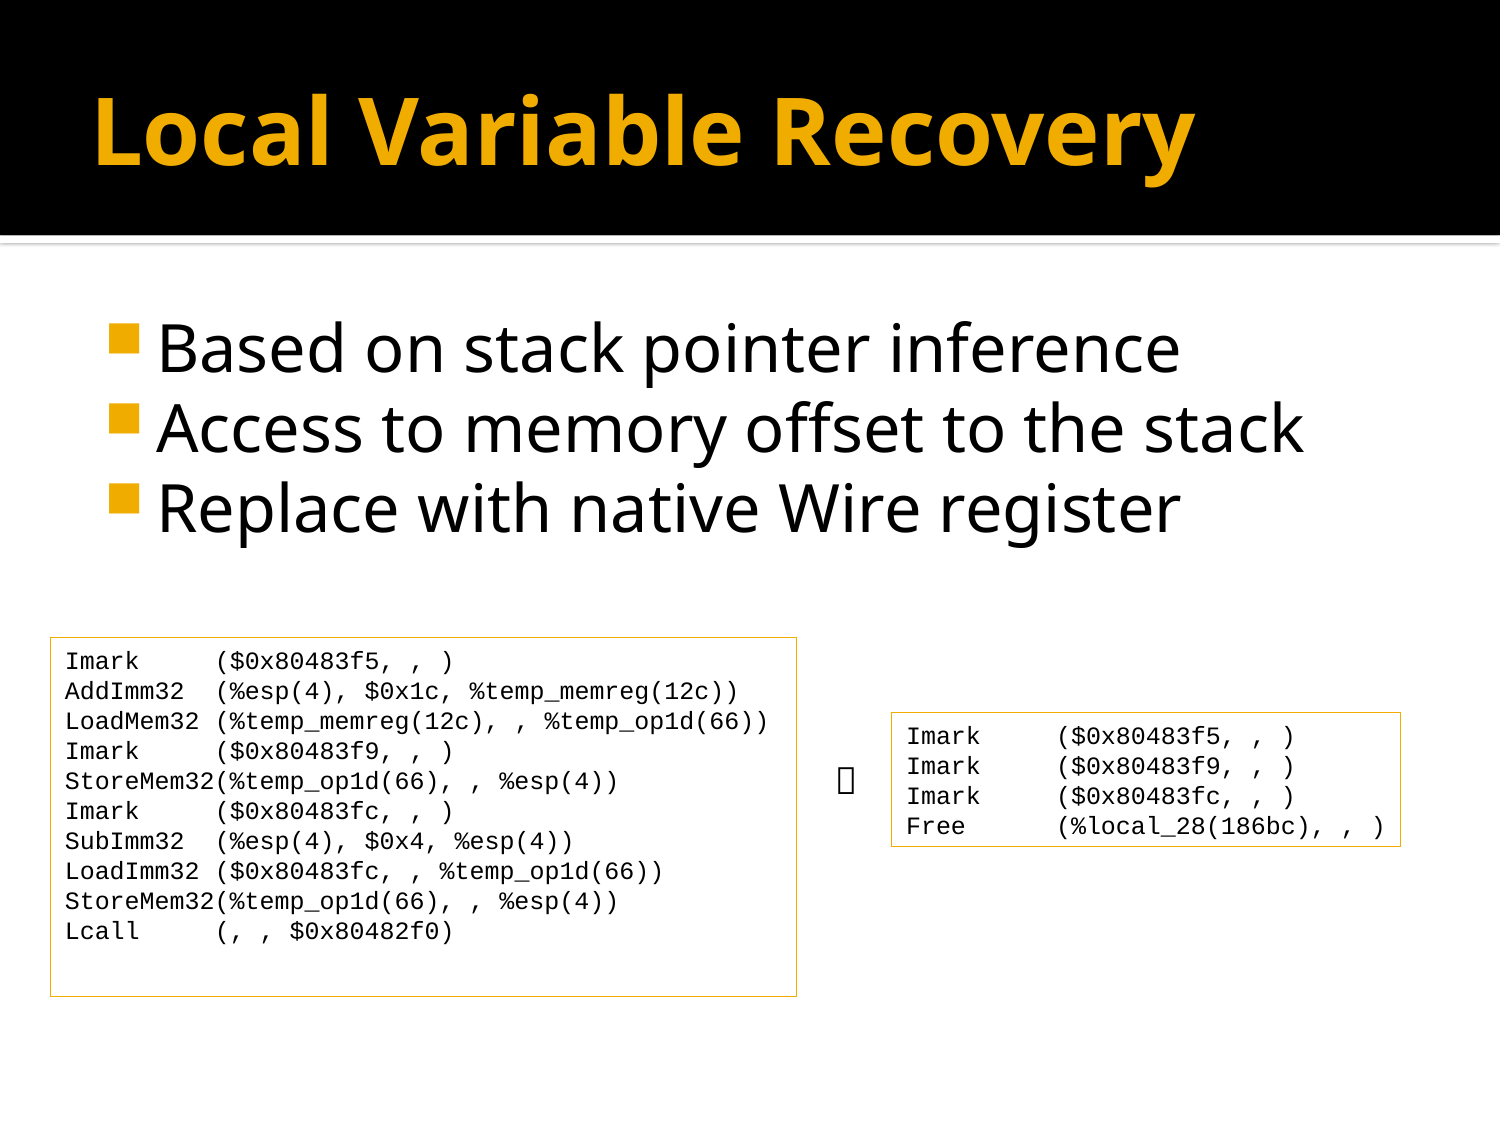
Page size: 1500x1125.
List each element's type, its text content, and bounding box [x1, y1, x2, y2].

text_box Imark ($0x80483f5, , ) Imark ($0x80483f9, , ) Imark ($0x80483fc, , ) Free (%local_28(186bc), , ) [891, 712, 1401, 847]
text_box  [820, 749, 873, 810]
list Based on stack pointer inference Access to memory offset to the stack Replace with native Wire register [75, 291, 1425, 1050]
text_box Imark ($0x80483f5, , ) AddImm32 (%esp(4), $0x1c, %temp_memreg(12c)) LoadMem32 (%temp_memreg(12c), , %temp_op1d(66)) Imark ($0x80483f9, , ) StoreMem32(%temp_op1d(66), , %esp(4)) Imark ($0x80483fc, , ) SubImm32 (%esp(4), $0x4, %esp(4)) LoadImm32 ($0x80483fc, , %temp_op1d(66)) StoreMem32(%temp_op1d(66), , %esp(4)) Lcall (, , $0x80482f0) [50, 637, 797, 997]
title Local Variable Recovery [75, 25, 1425, 231]
